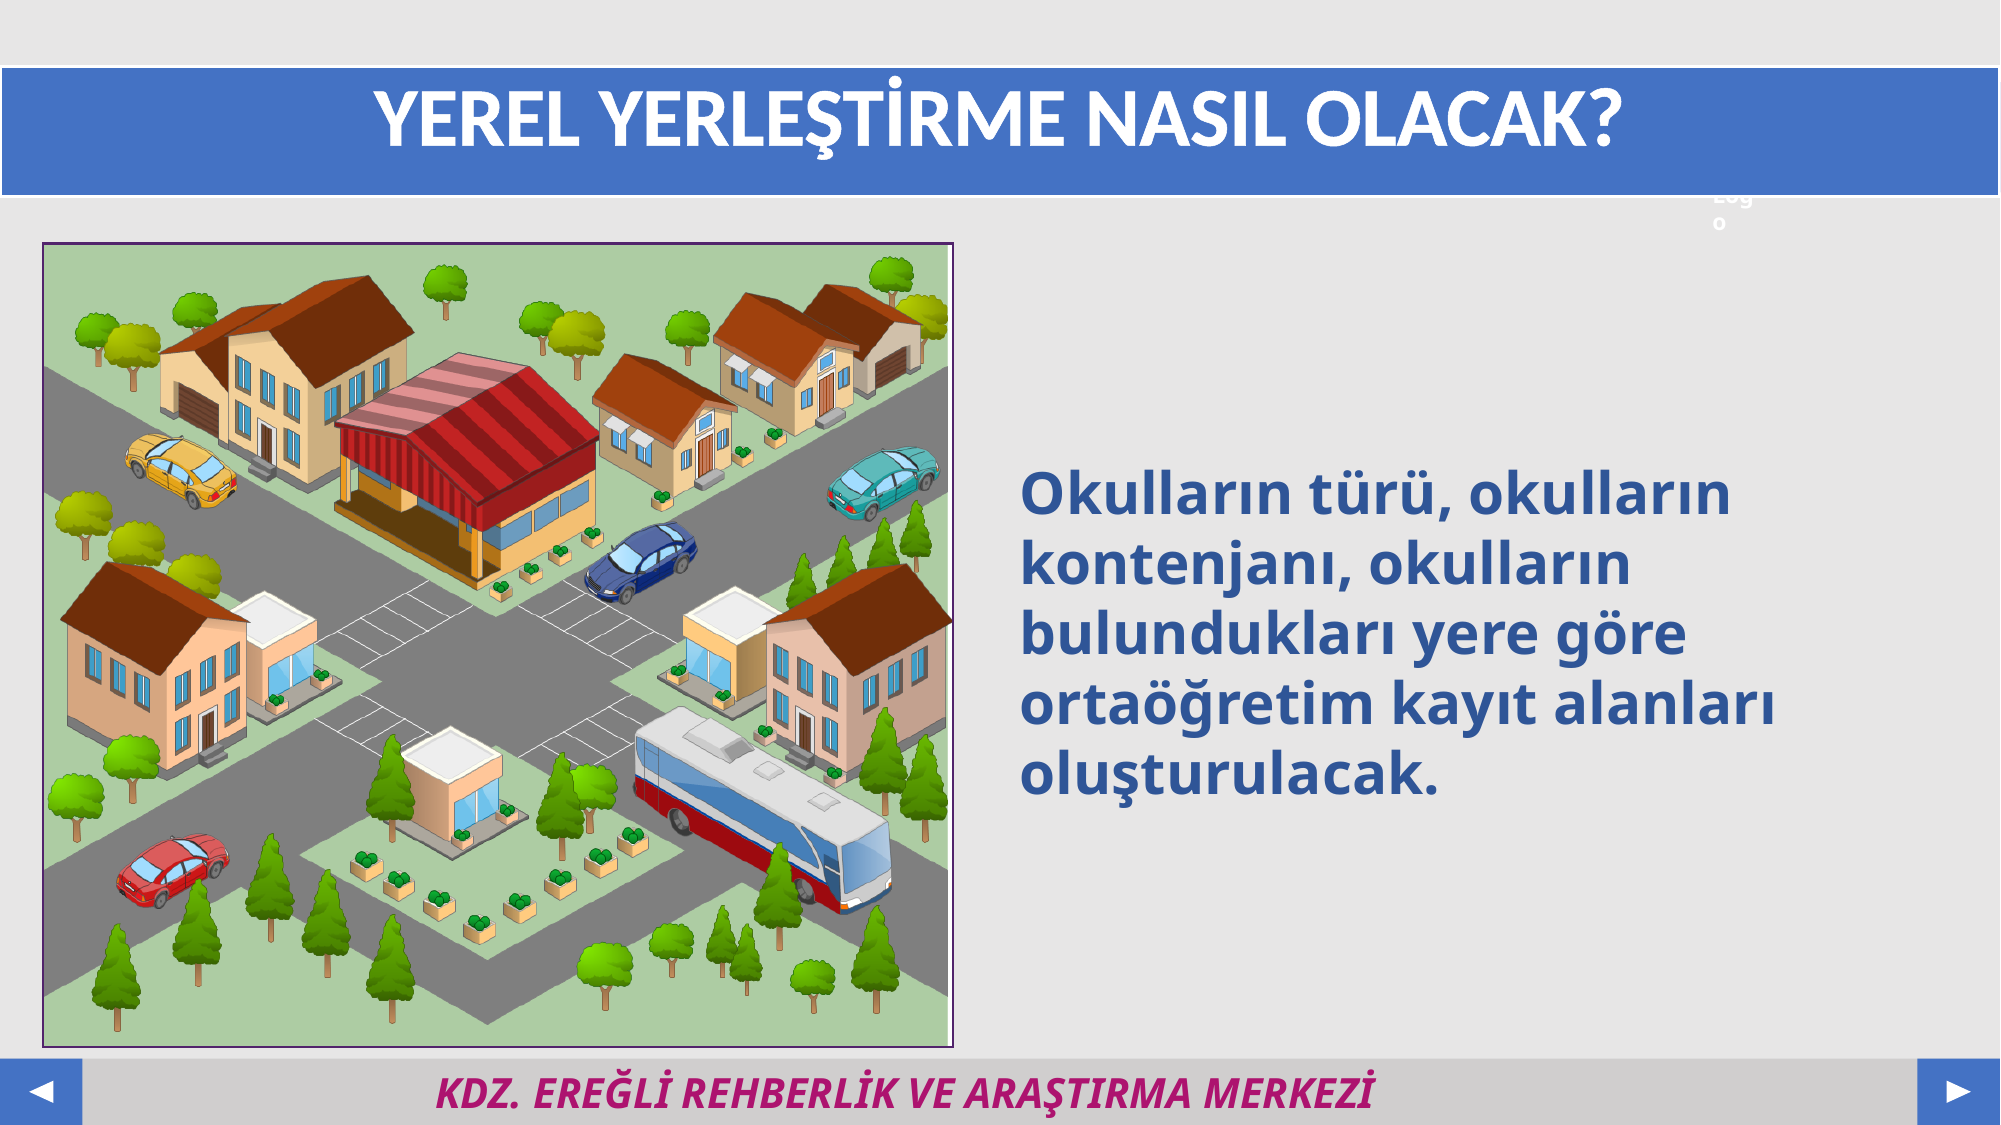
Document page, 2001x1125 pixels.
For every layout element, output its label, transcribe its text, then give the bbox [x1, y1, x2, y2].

text_box KDZ. EREĞLİ REHBERLİK VE ARAŞTIRMA MERKEZİ [385, 1059, 1426, 1125]
title YEREL YERLEŞTİRME NASIL OLACAK? [0, 65, 2000, 198]
text_box Okulların türü, okulların kontenjanı, okulların bulundukları yere göre ortaöğretim kayıt alanları oluşturulacak. [999, 445, 2000, 816]
text_box [42, 242, 954, 1048]
